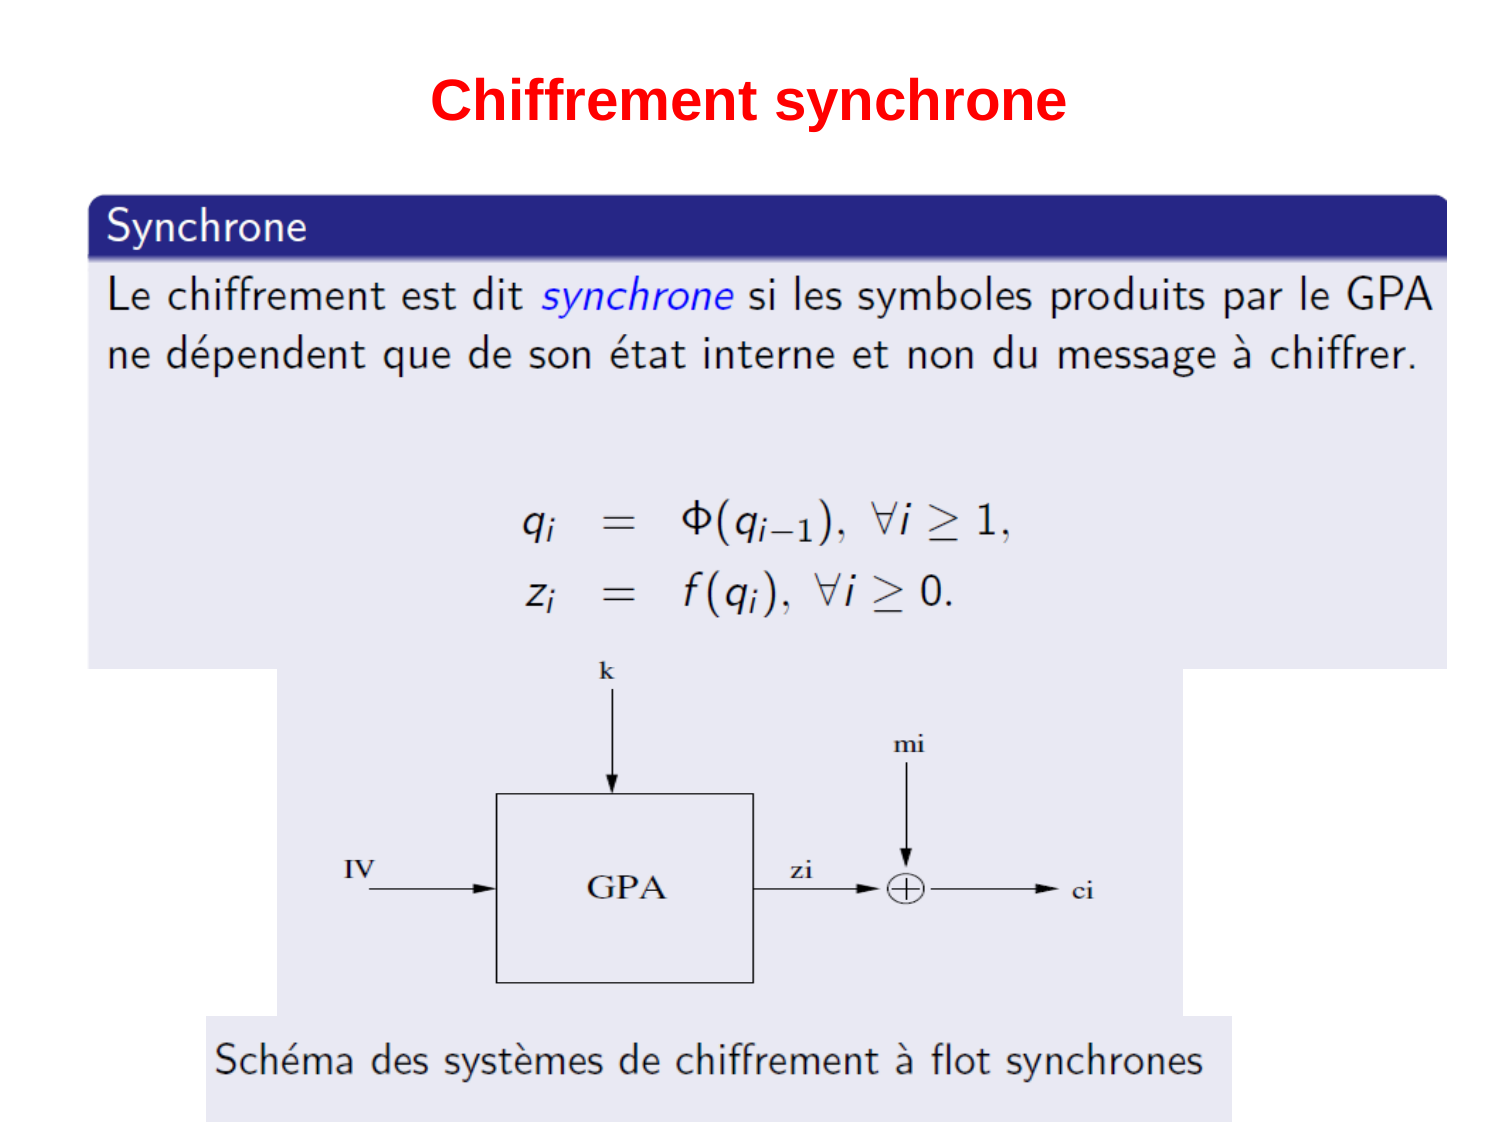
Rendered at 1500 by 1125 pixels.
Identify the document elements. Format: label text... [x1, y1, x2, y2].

title Chiffrement synchrone [74, 44, 1426, 150]
picture [58, 160, 1448, 1122]
